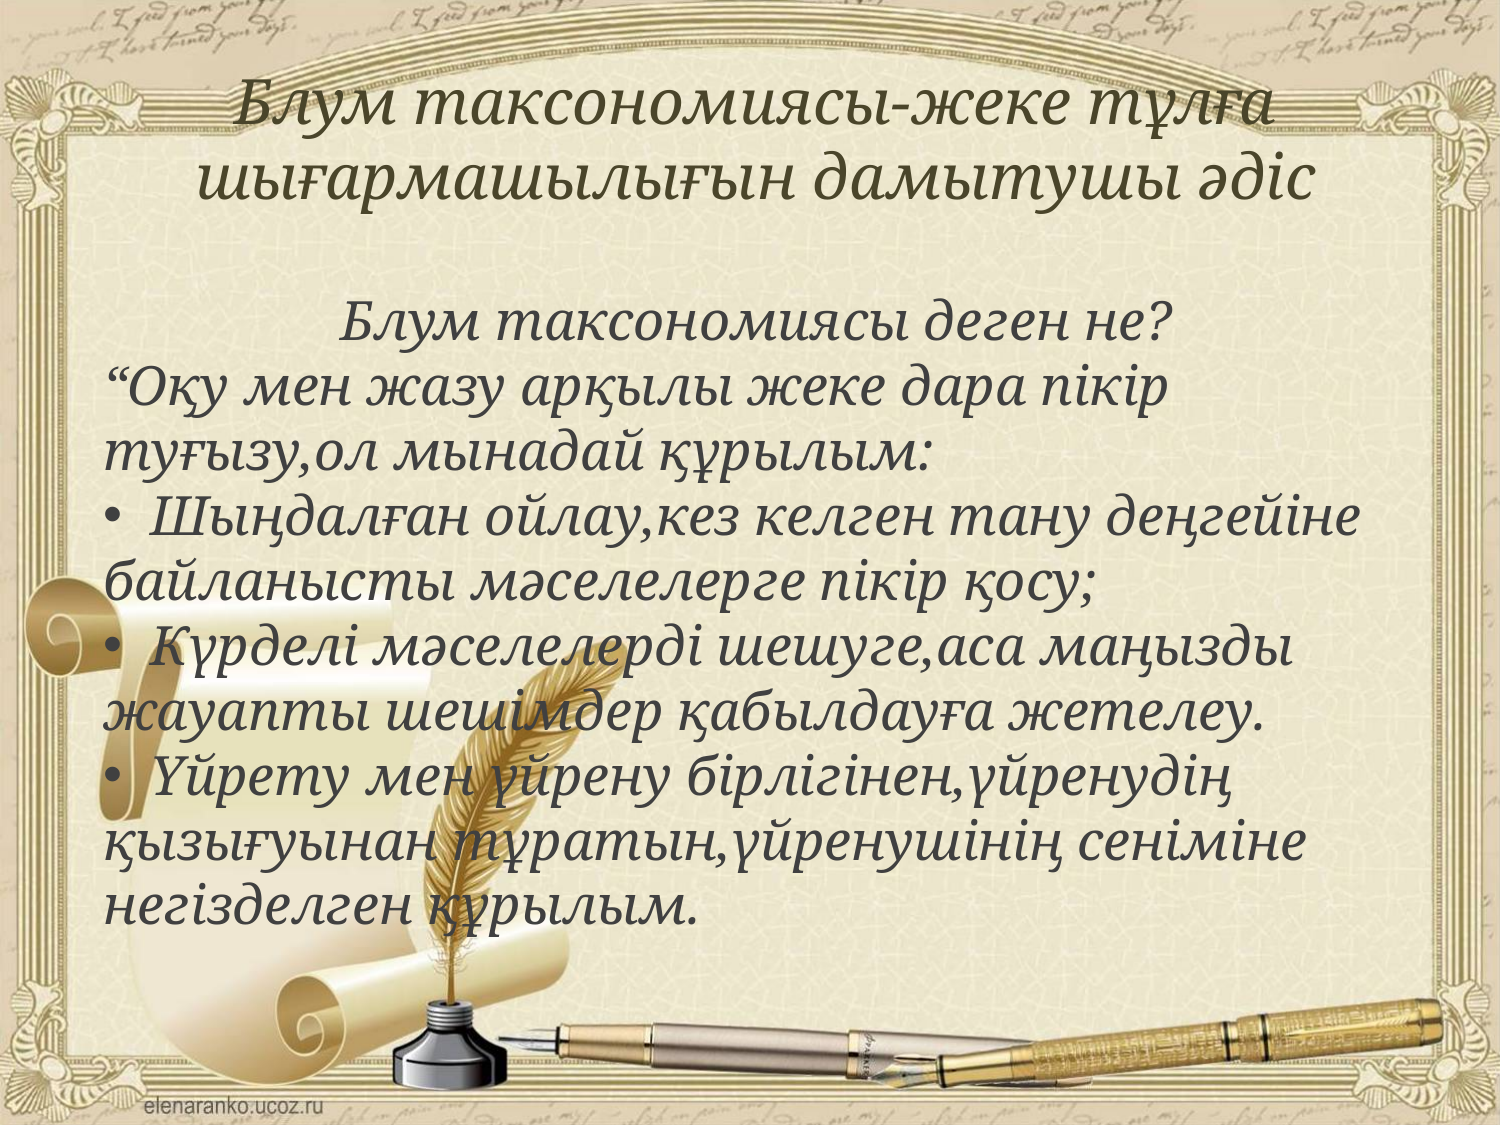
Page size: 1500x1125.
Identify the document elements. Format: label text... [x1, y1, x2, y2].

picture [0, 0, 1500, 1125]
title Блум таксономиясы-жеке тұлға шығармашылығын дамытушы әдіс [53, 30, 1459, 244]
text_box Блум таксономиясы деген не? “Оқу мен жазу арқылы жеке дара пікір туғызу,ол мынадай құрылым: Шыңдалған ойлау,кез келген тану деңгейіне байланысты мәселелерге пікір қосу; Күрделі мәселелерді шешуге,аса маңызды жауапты шешімдер қабылдауға жетелеу. Үйрету мен үйрену бірлігінен,үйренудің қызығуынан тұратын,үйренушінің сеніміне негізделген құрылым. [88, 278, 1412, 961]
